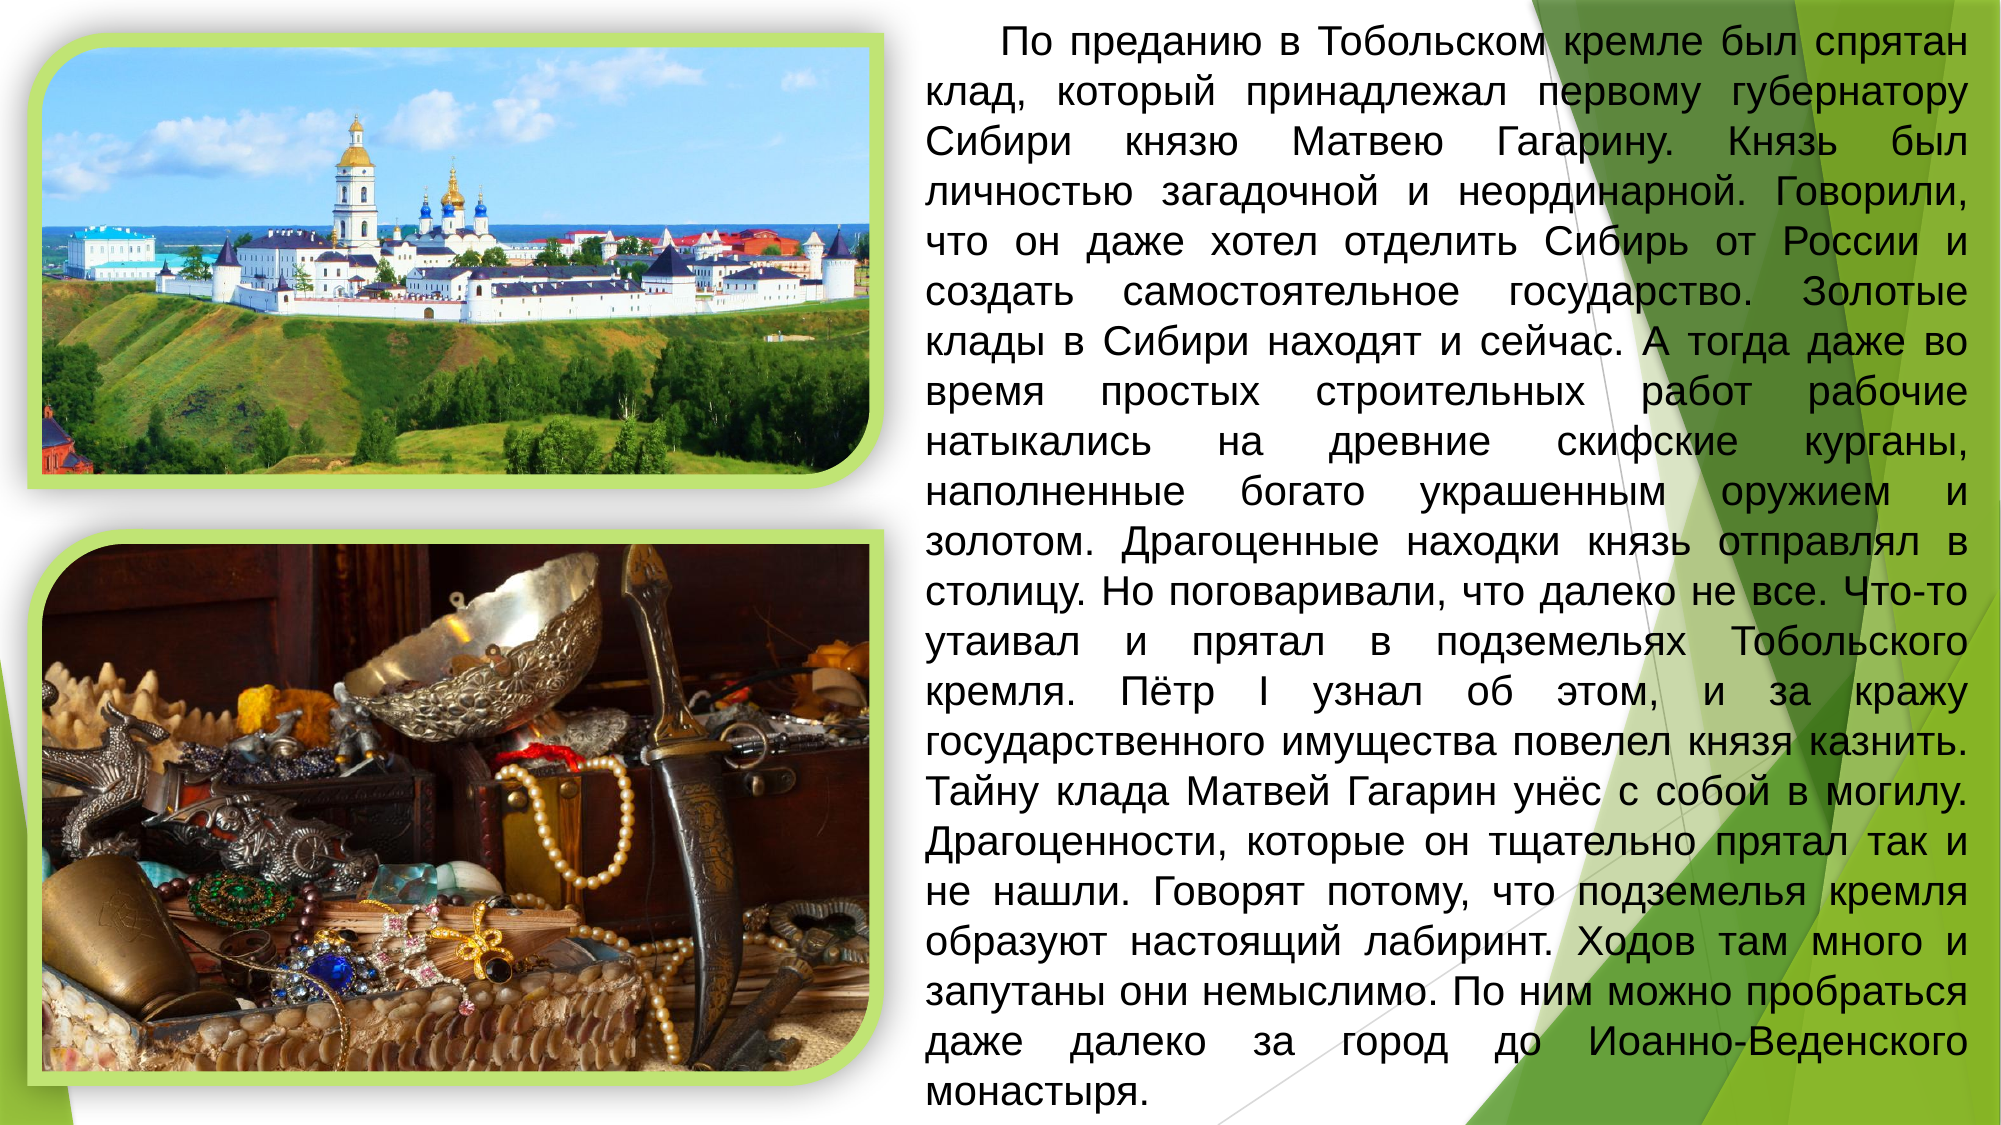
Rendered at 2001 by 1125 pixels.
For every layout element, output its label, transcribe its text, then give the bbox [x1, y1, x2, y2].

picture [34, 536, 878, 1080]
text_box По преданию в Тобольском кремле был спрятан клад, который принадлежал первому губернатору Сибири князю Матвею Гагарину. Князь был личностью загадочной и неординарной. Говорили, что он даже хотел отделить Сибирь от России и создать самостоятельное государство. Золотые клады в Сибири находят и сейчас. А тогда даже во время простых строительных работ рабочие натыкались на древние скифские курганы, наполненные богато украшенным оружием и золотом. Драгоценные находки князь отправлял в столицу. Но поговаривали, что далеко не все. Что-то утаивал и прятал в подземельях Тобольского кремля. Пётр I узнал об этом, и за кражу государственного имущества повелел князя казнить. Тайну клада Матвей Гагарин унёс с собой в могилу. Драгоценности, которые он тщательно прятал так и не нашли. Говорят потому, что подземелья кремля образуют настоящий лабиринт. Ходов там много и запутаны они немыслимо. По ним можно пробраться даже далеко за город до Иоанно-Веденского монастыря. [910, 6, 1984, 1122]
picture [34, 39, 878, 483]
